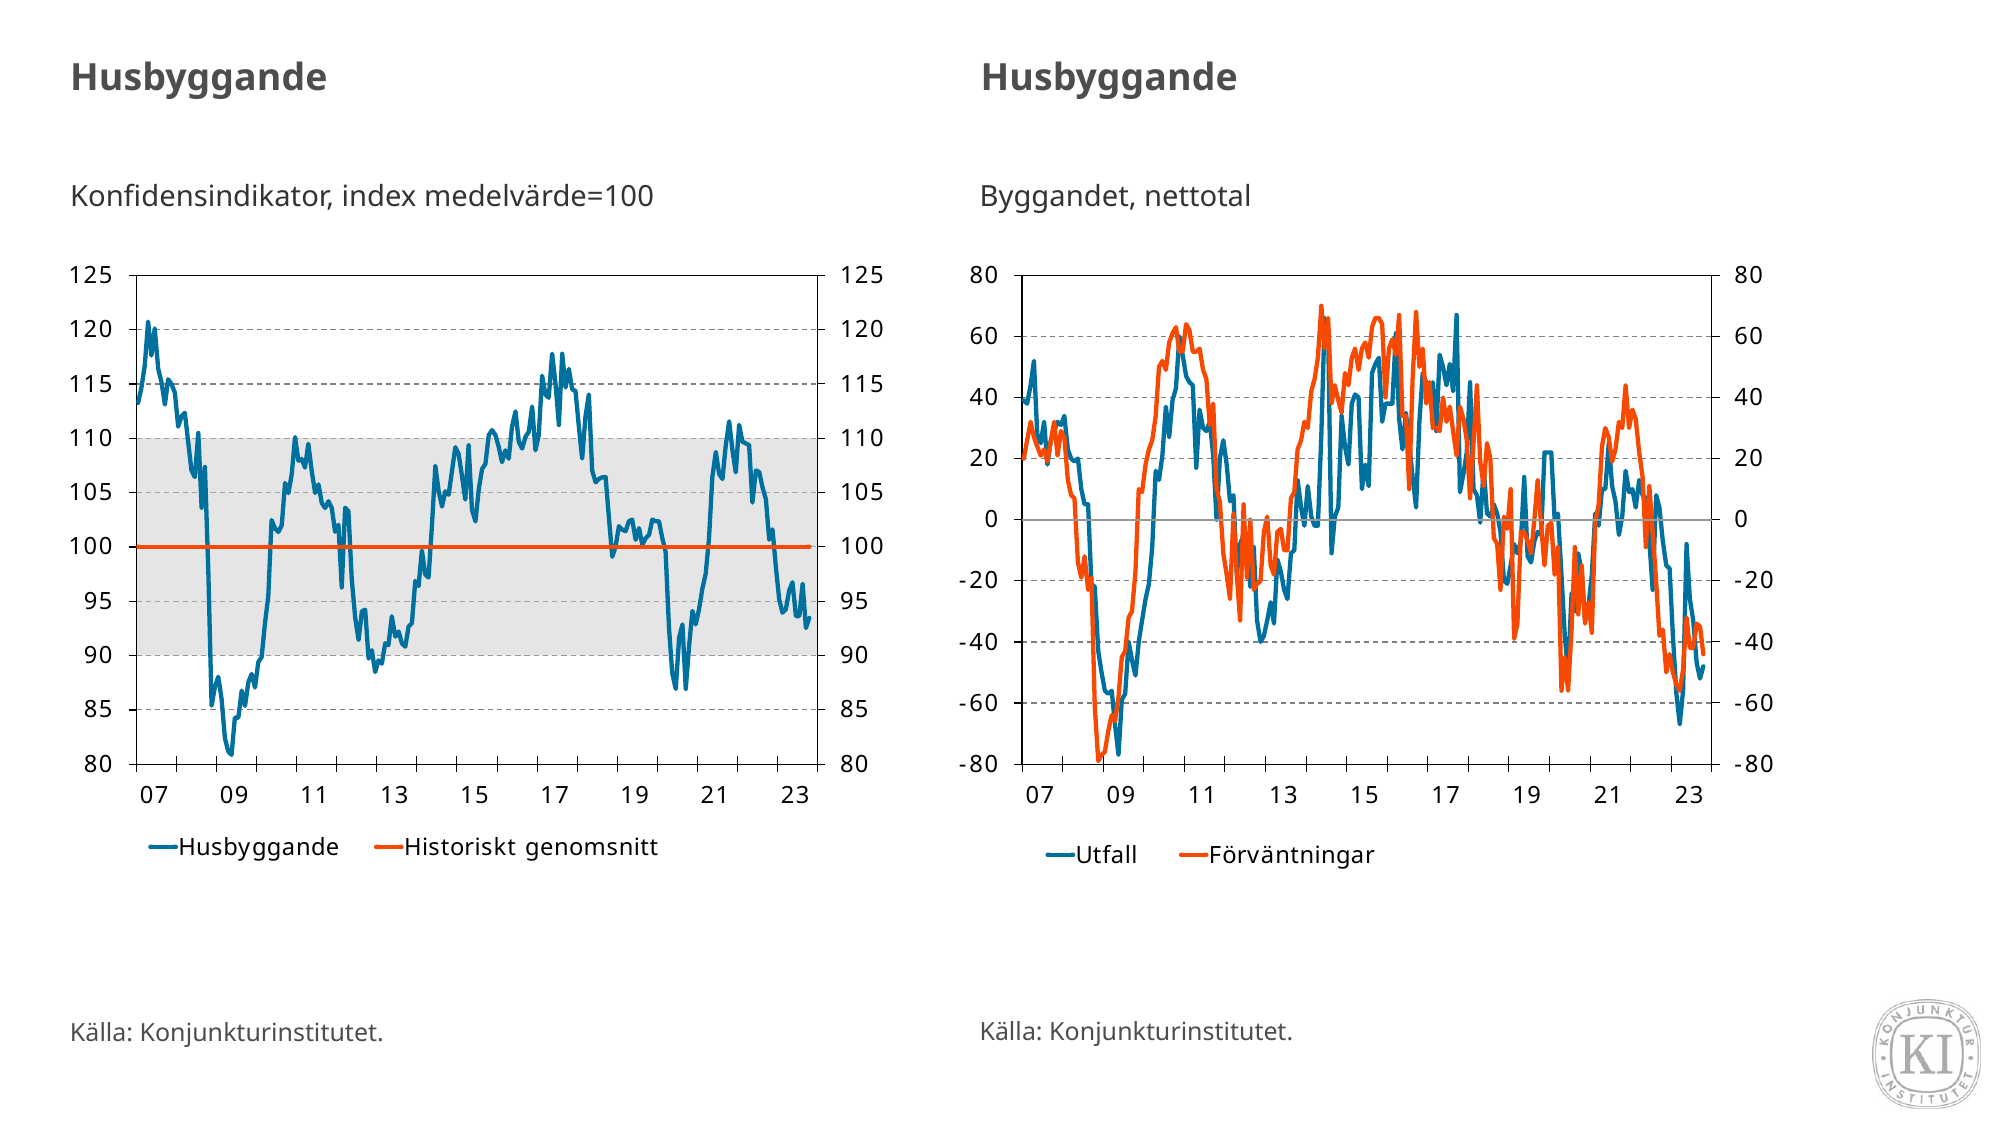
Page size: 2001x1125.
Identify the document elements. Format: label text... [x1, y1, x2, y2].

list Konfidensindikator, index medelvärde=100 [55, 137, 938, 220]
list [941, 249, 1829, 874]
list Källa: Konjunkturinstitutet. [964, 1008, 1848, 1106]
list Husbyggande [965, 45, 1849, 129]
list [51, 249, 939, 874]
title Husbyggande [55, 45, 938, 128]
list Byggandet, nettotal [964, 137, 1848, 220]
picture [1872, 999, 1981, 1109]
subtitle Källa: Konjunkturinstitutet. [55, 1008, 938, 1106]
